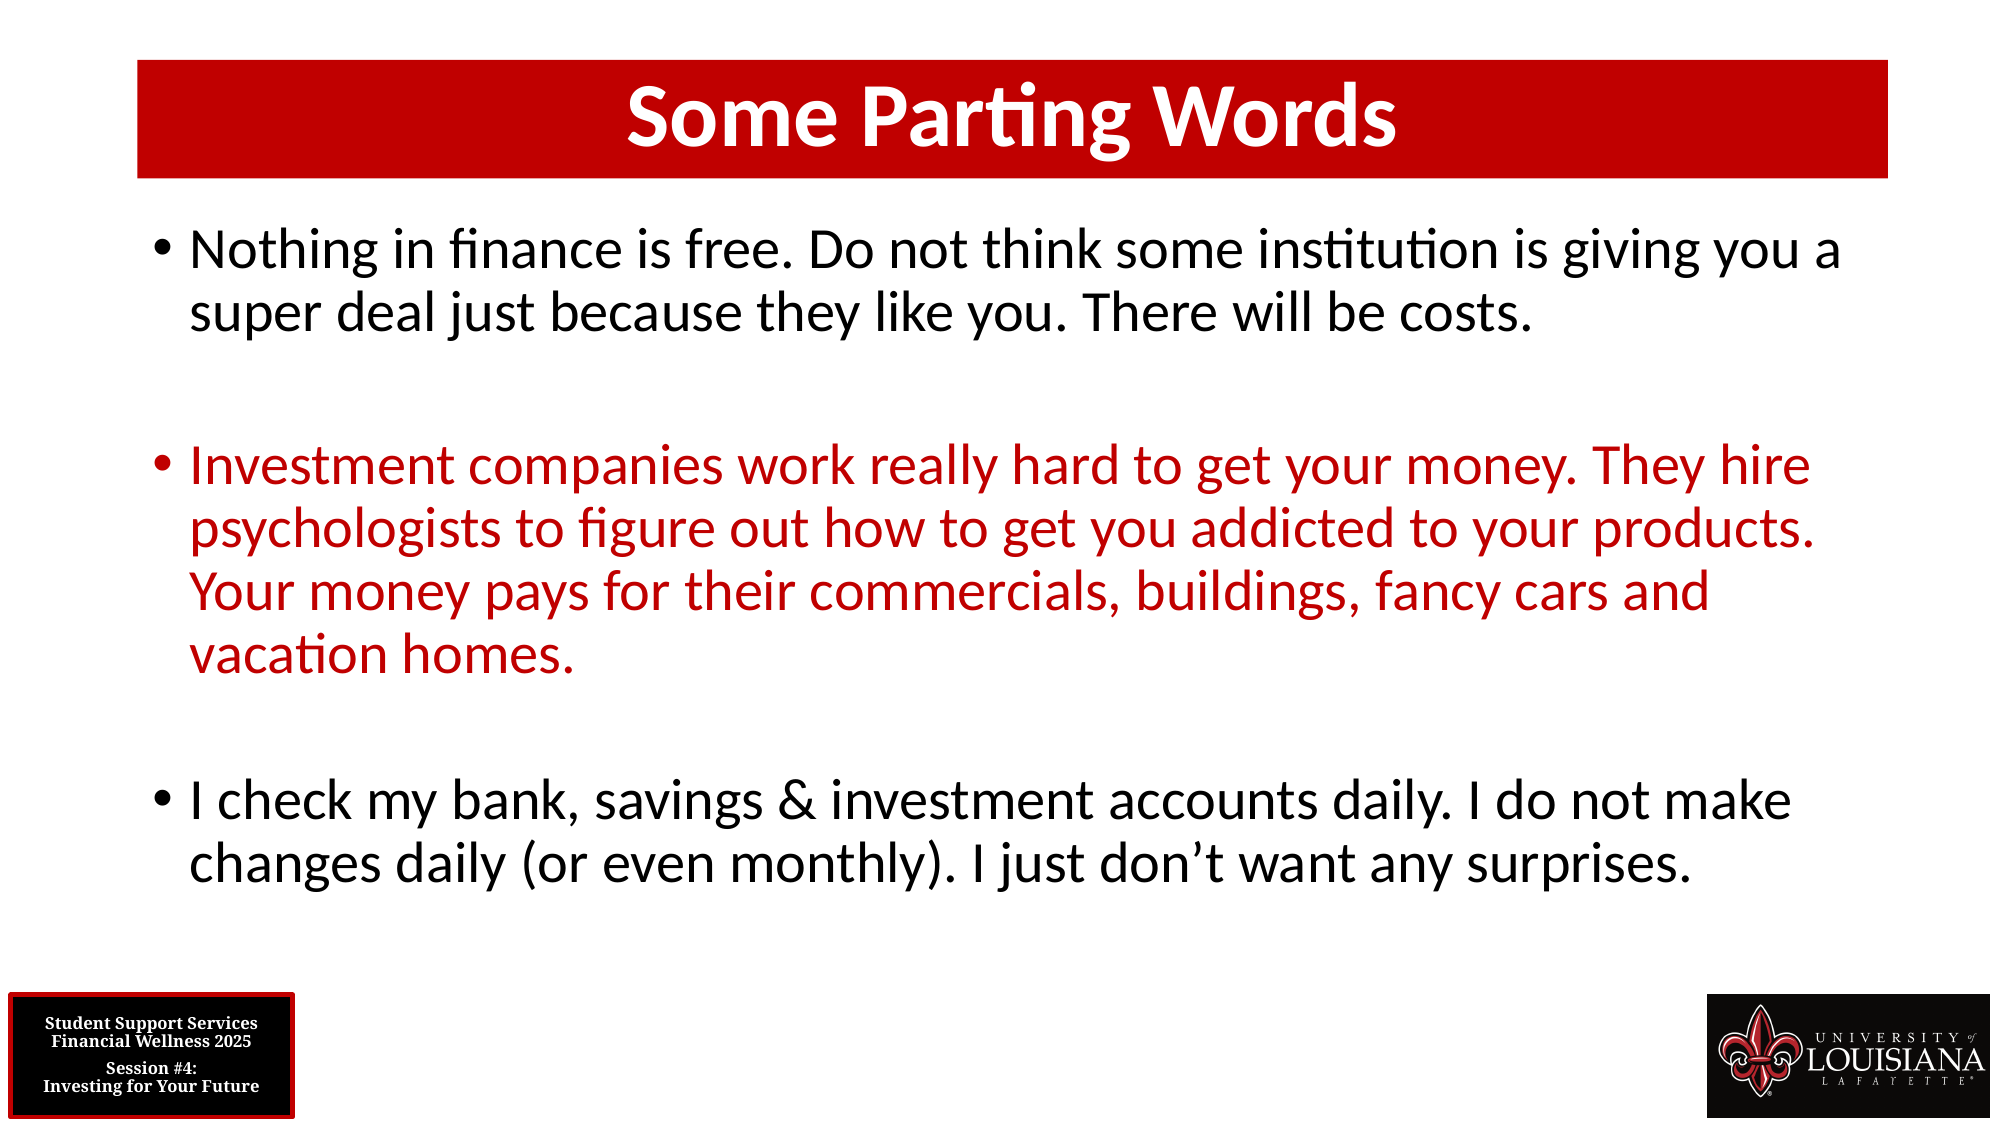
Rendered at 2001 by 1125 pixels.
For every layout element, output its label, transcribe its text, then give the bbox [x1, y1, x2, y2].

picture [1707, 994, 1990, 1118]
text_box Some Parting Words [137, 59, 1888, 179]
list Nothing in finance is free. Do not think some institution is giving you a super deal just because they like you. There will be costs. Investment companies work really hard to get your money. They hire psychologists to figure out how to get you addicted to your products. Your money pays for their commercials, buildings, fancy cars and vacation homes. I check my bank, savings & investment accounts daily. I do not make changes daily (or even monthly). I just don’t want any surprises. [137, 210, 1888, 1014]
